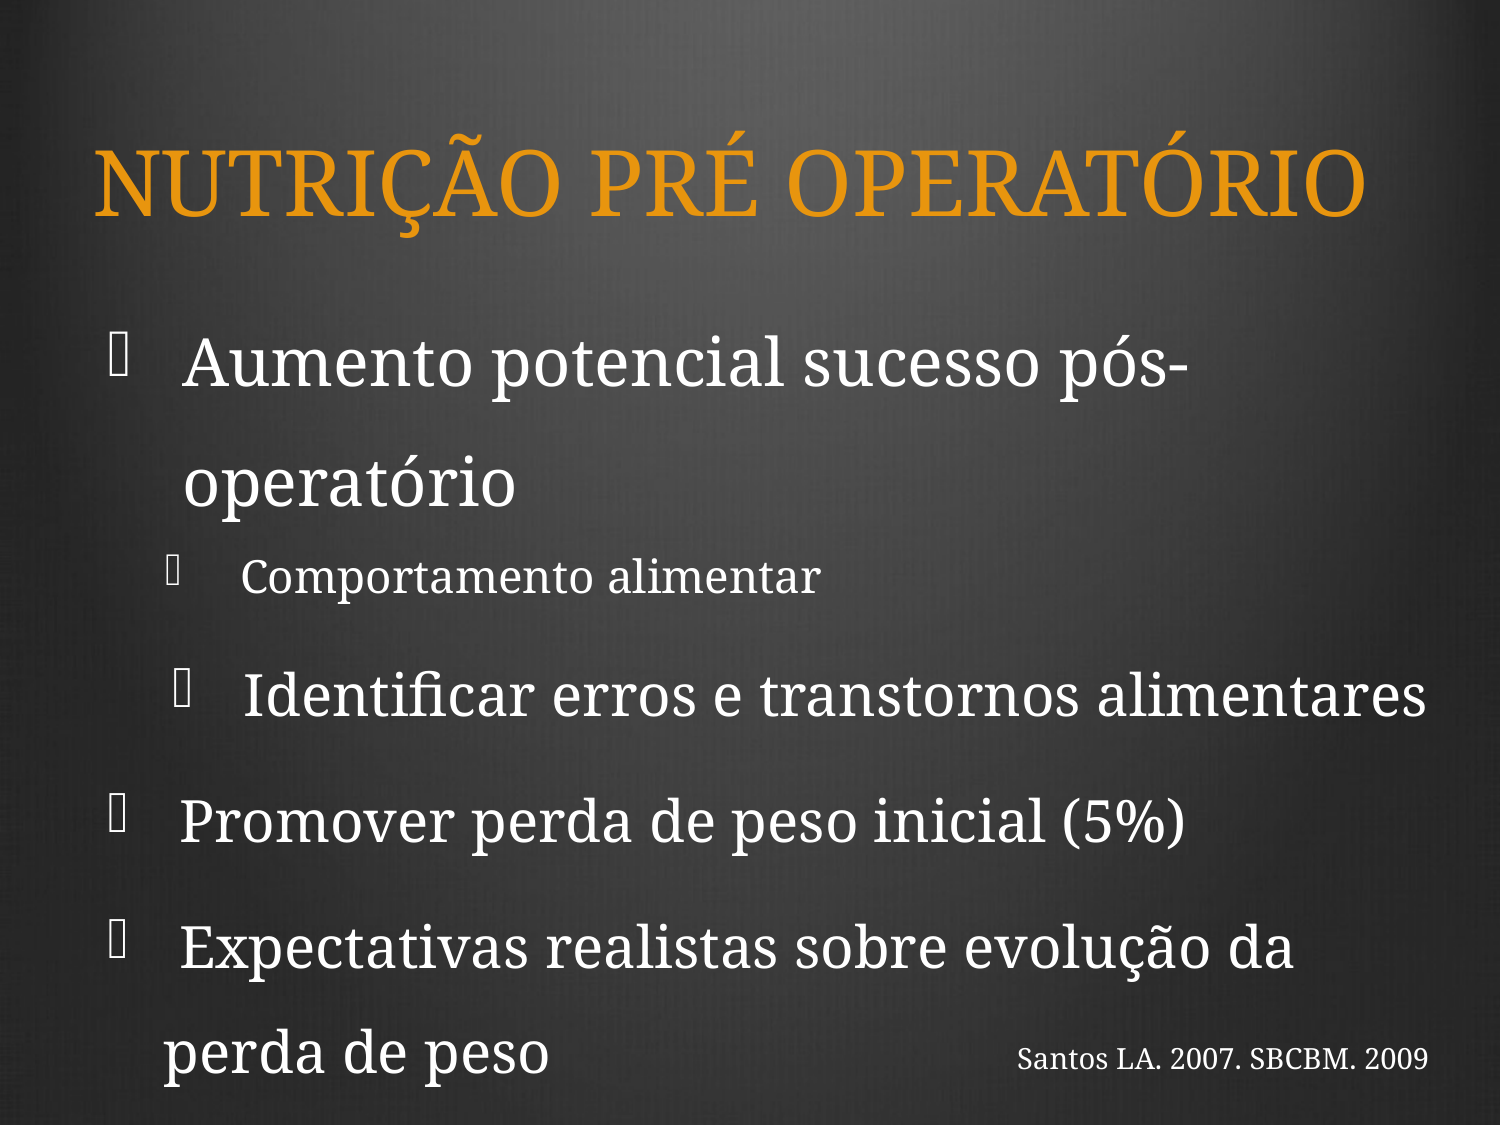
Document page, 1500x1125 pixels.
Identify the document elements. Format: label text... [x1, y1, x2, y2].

title NUTRIÇÃO PRÉ OPERATÓRIO [0, 0, 1463, 173]
list Aumento potencial sucesso pós-operatório Comportamento alimentar Identificar erros e transtornos alimentares Promover perda de peso inicial (5%) Expectativas realistas sobre evolução da perda de peso Preparar o paciente para alimentação PO [17, 272, 1463, 1125]
text_box Santos LA. 2007. SBCBM. 2009 [350, 1032, 1452, 1084]
